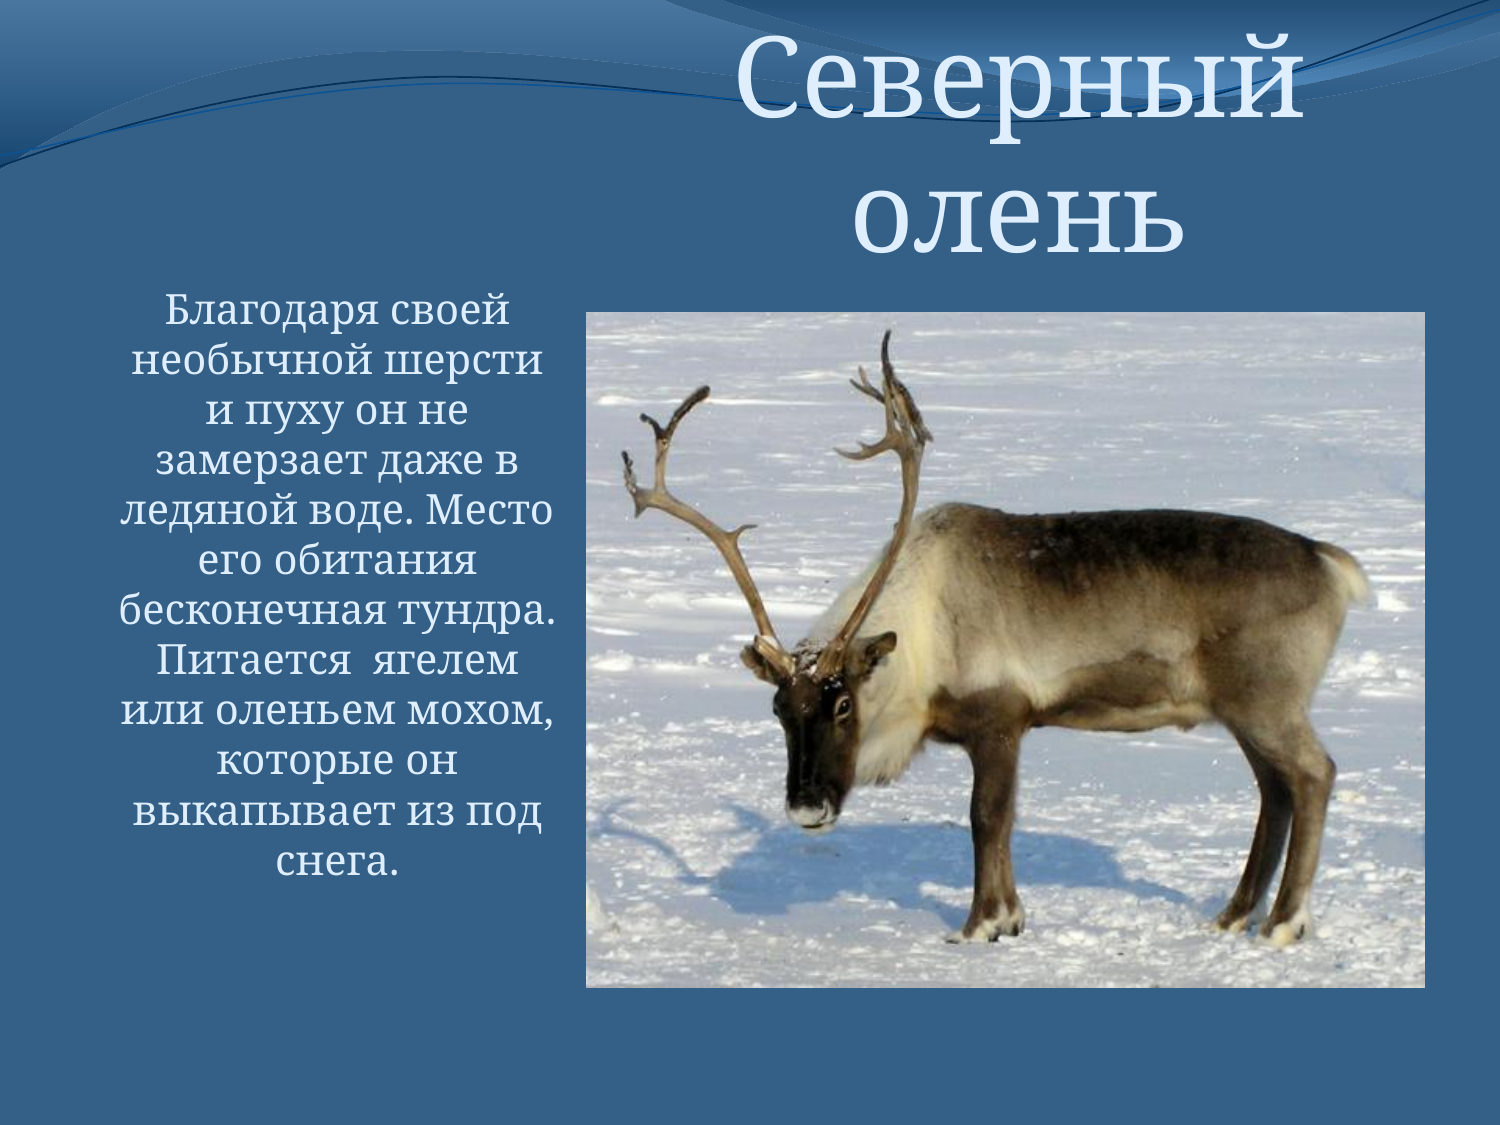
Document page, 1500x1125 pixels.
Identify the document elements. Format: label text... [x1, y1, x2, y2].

title Северный олень [597, 84, 1442, 275]
list Благодаря своей необычной шерсти и пуху он не замерзает даже в ледяной воде. Место его обитания бесконечная тундра. Питается ягелем или оленьем мохом, которые он выкапывает из под снега. [112, 275, 563, 1025]
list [586, 312, 1426, 988]
